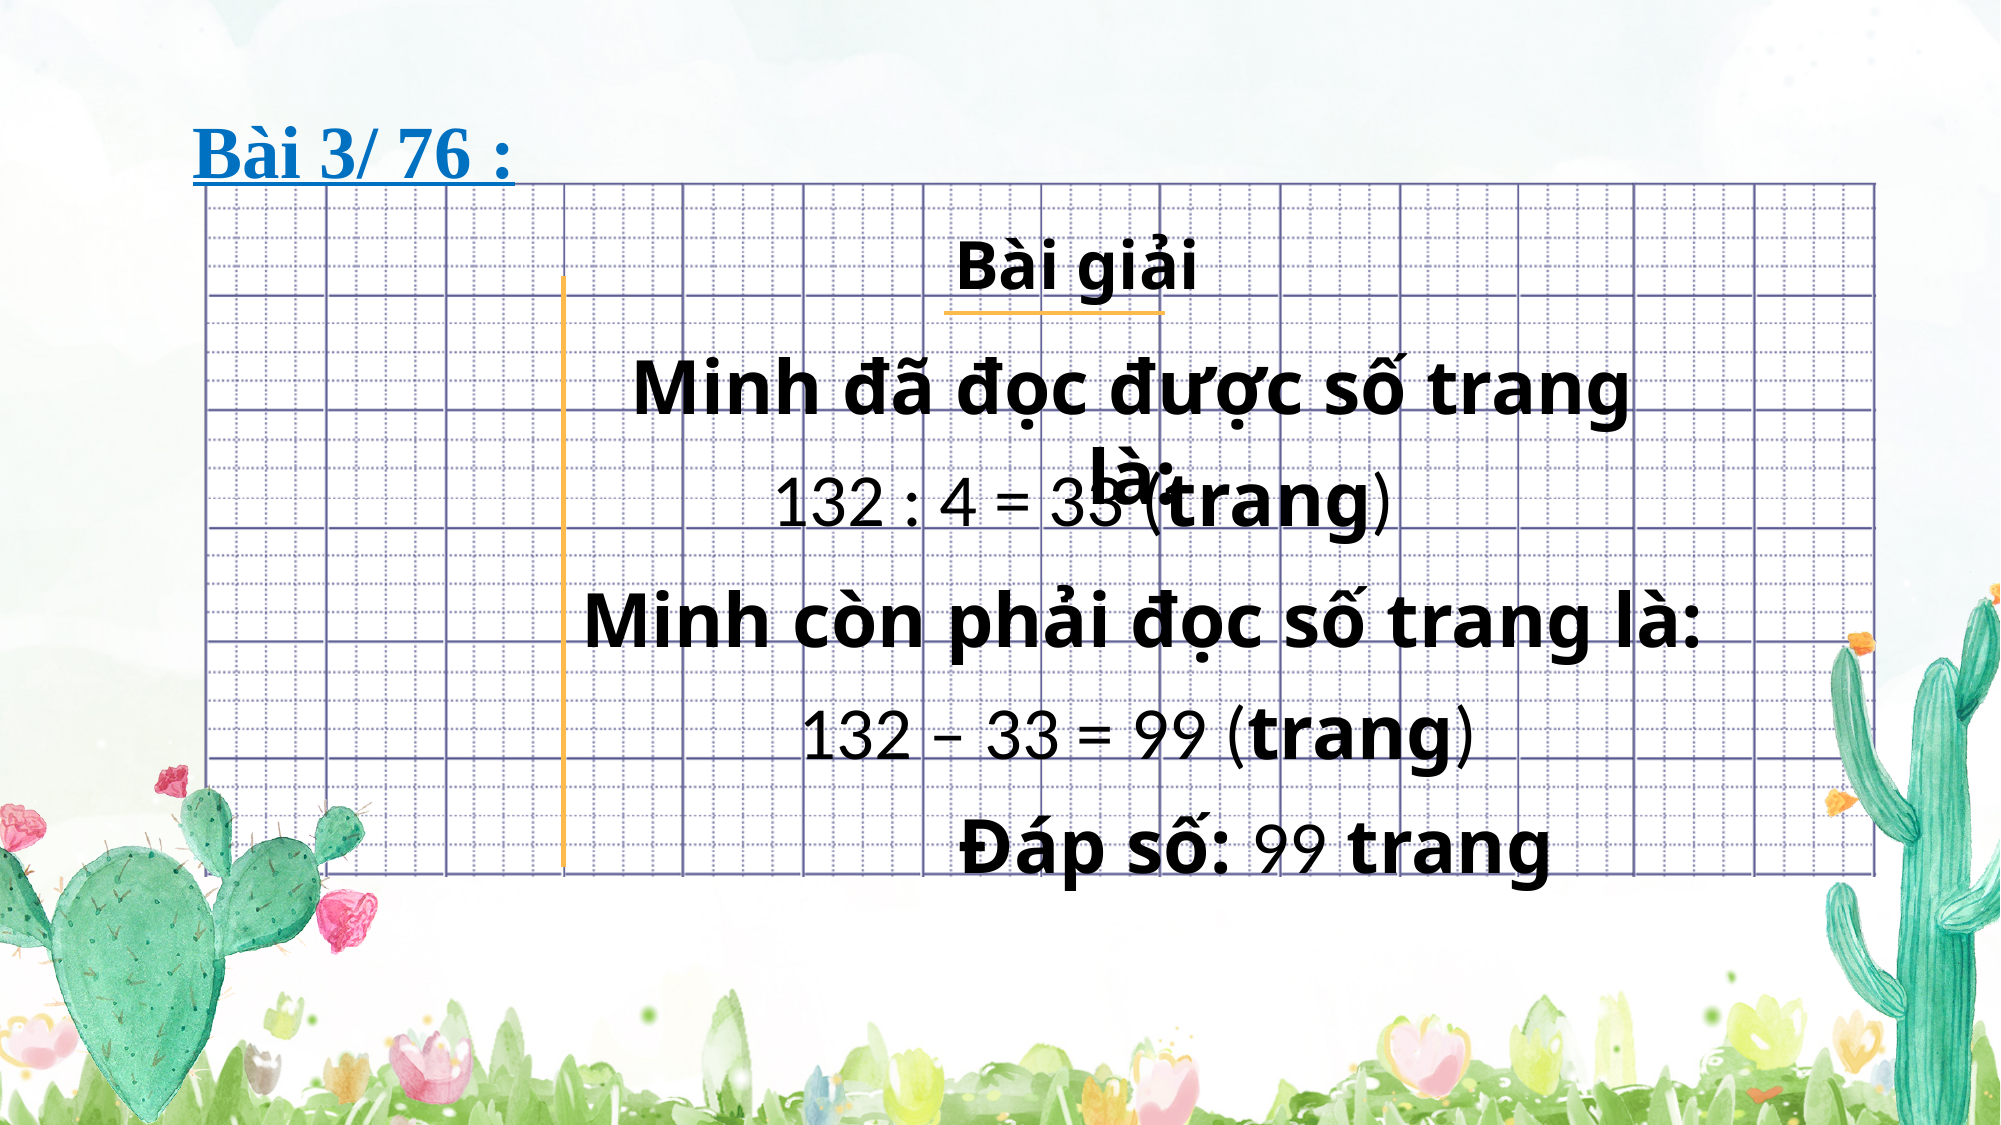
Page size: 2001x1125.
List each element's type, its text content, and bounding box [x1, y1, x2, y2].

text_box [203, 181, 1877, 877]
text_box Đáp số: 99 trang [944, 888, 1789, 896]
text_box Bài 3/ 76 : [135, 50, 554, 201]
picture [0, 0, 2001, 1125]
